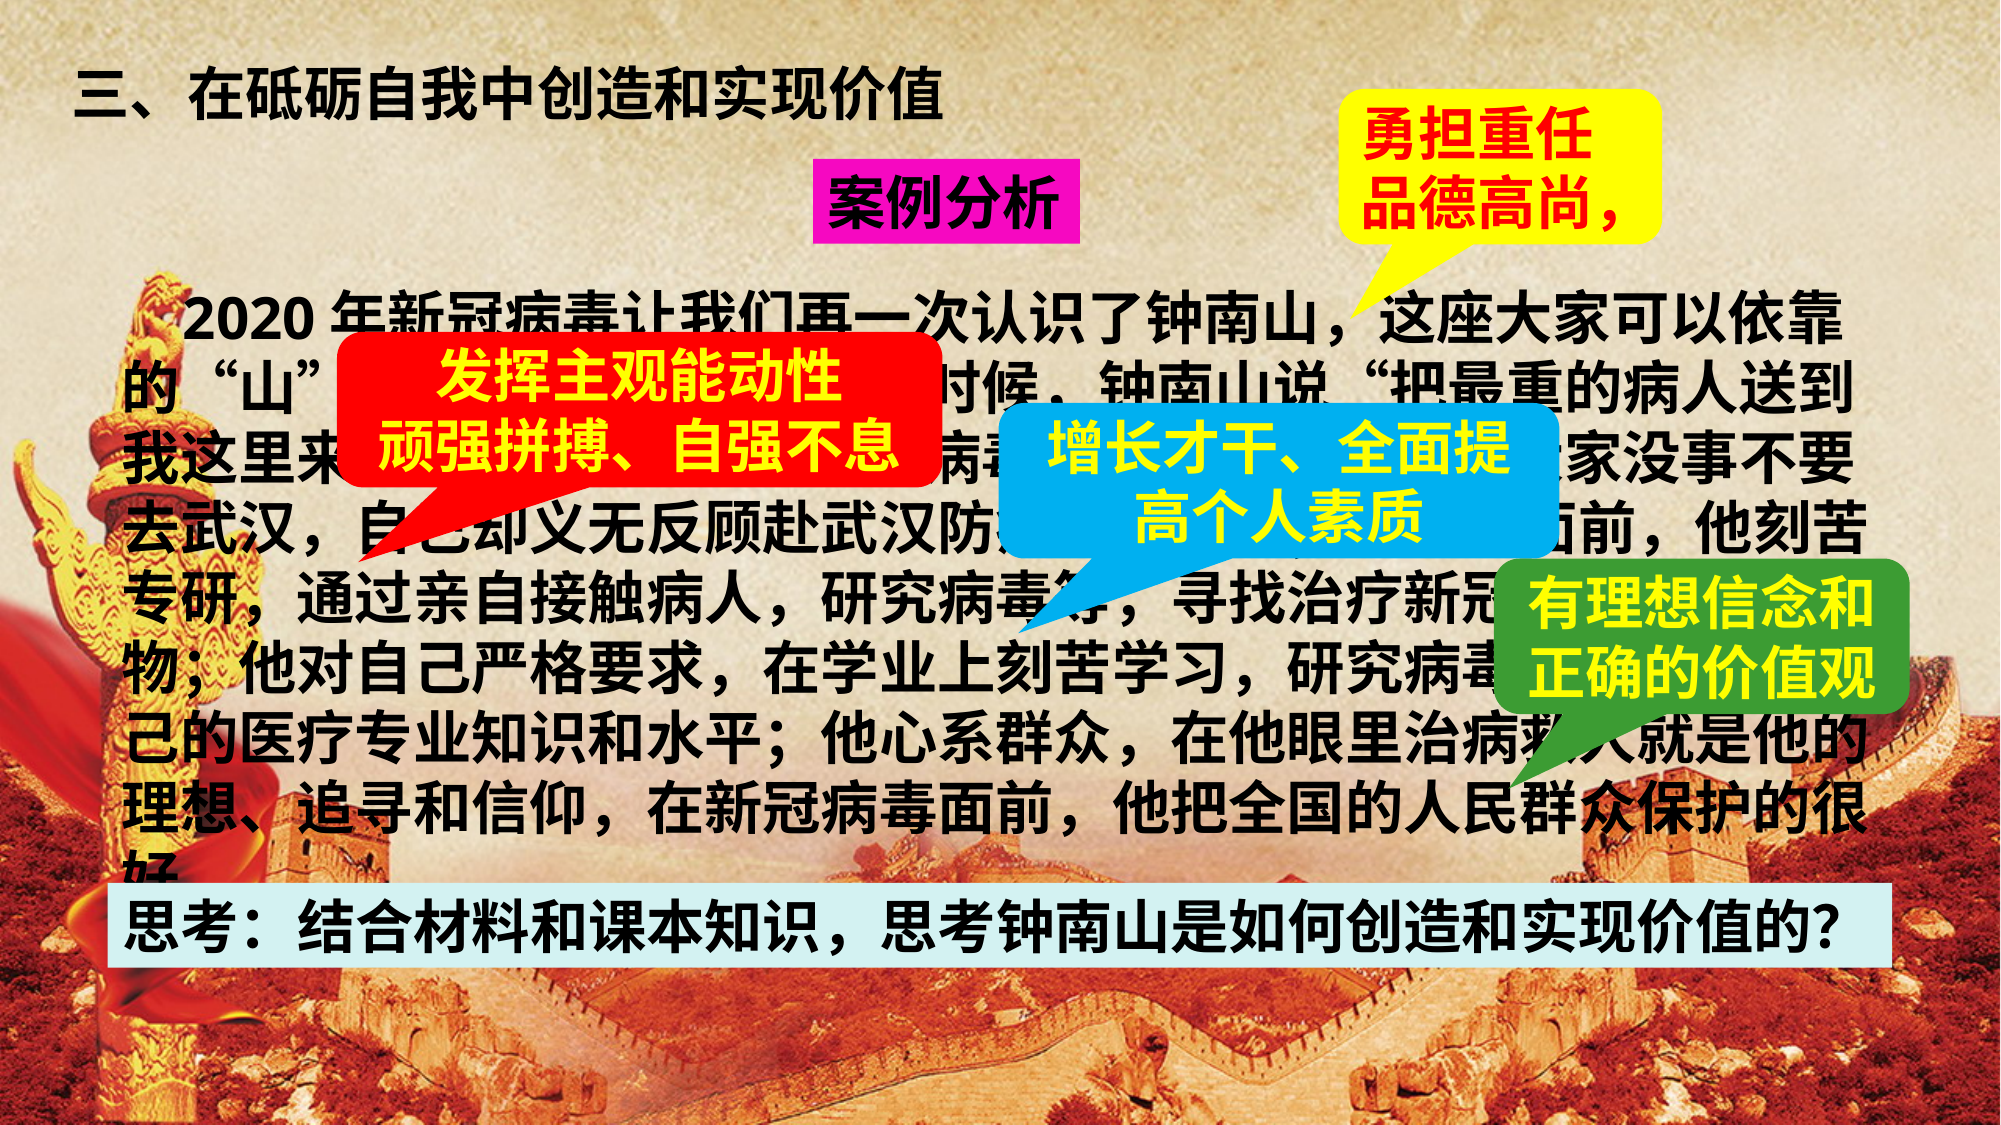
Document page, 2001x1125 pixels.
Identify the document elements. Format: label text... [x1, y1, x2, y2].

text_box 勇担重任 品德高尚， [1337, 87, 1664, 321]
text_box 2020年新冠病毒让我们再一次认识了钟南山，这座大家可以依靠的“山”。2003年抗击非典的时候，钟南山说“把最重的病人送到我这里来”，2020年抗击新冠病毒的时候，他又说“大家没事不要去武汉，自己却义无反顾赴武汉防疫最前线”；在病毒面前，他刻苦专研，通过亲自接触病人，研究病毒等，寻找治疗新冠病毒的有效药物；他对自己严格要求，在学业上刻苦学习，研究病毒，不断提高自己的医疗专业知识和水平；他心系群众，在他眼里治病救人就是他的理想、追寻和信仰，在新冠病毒面前，他把全国的人民群众保护的很好。 [107, 273, 1910, 919]
text_box 发挥主观能动性 顽强拼搏、自强不息 [335, 330, 944, 564]
text_box 增长才干、全面提高个人素质 [997, 401, 1561, 635]
picture [0, 0, 2001, 1125]
text_box 思考：结合材料和课本知识，思考钟南山是如何创造和实现价值的？ [107, 882, 1893, 968]
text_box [41, 41, 999, 145]
text_box 案例分析 [813, 158, 1080, 244]
text_box 有理想信念和正确的价值观 [1492, 557, 1911, 790]
